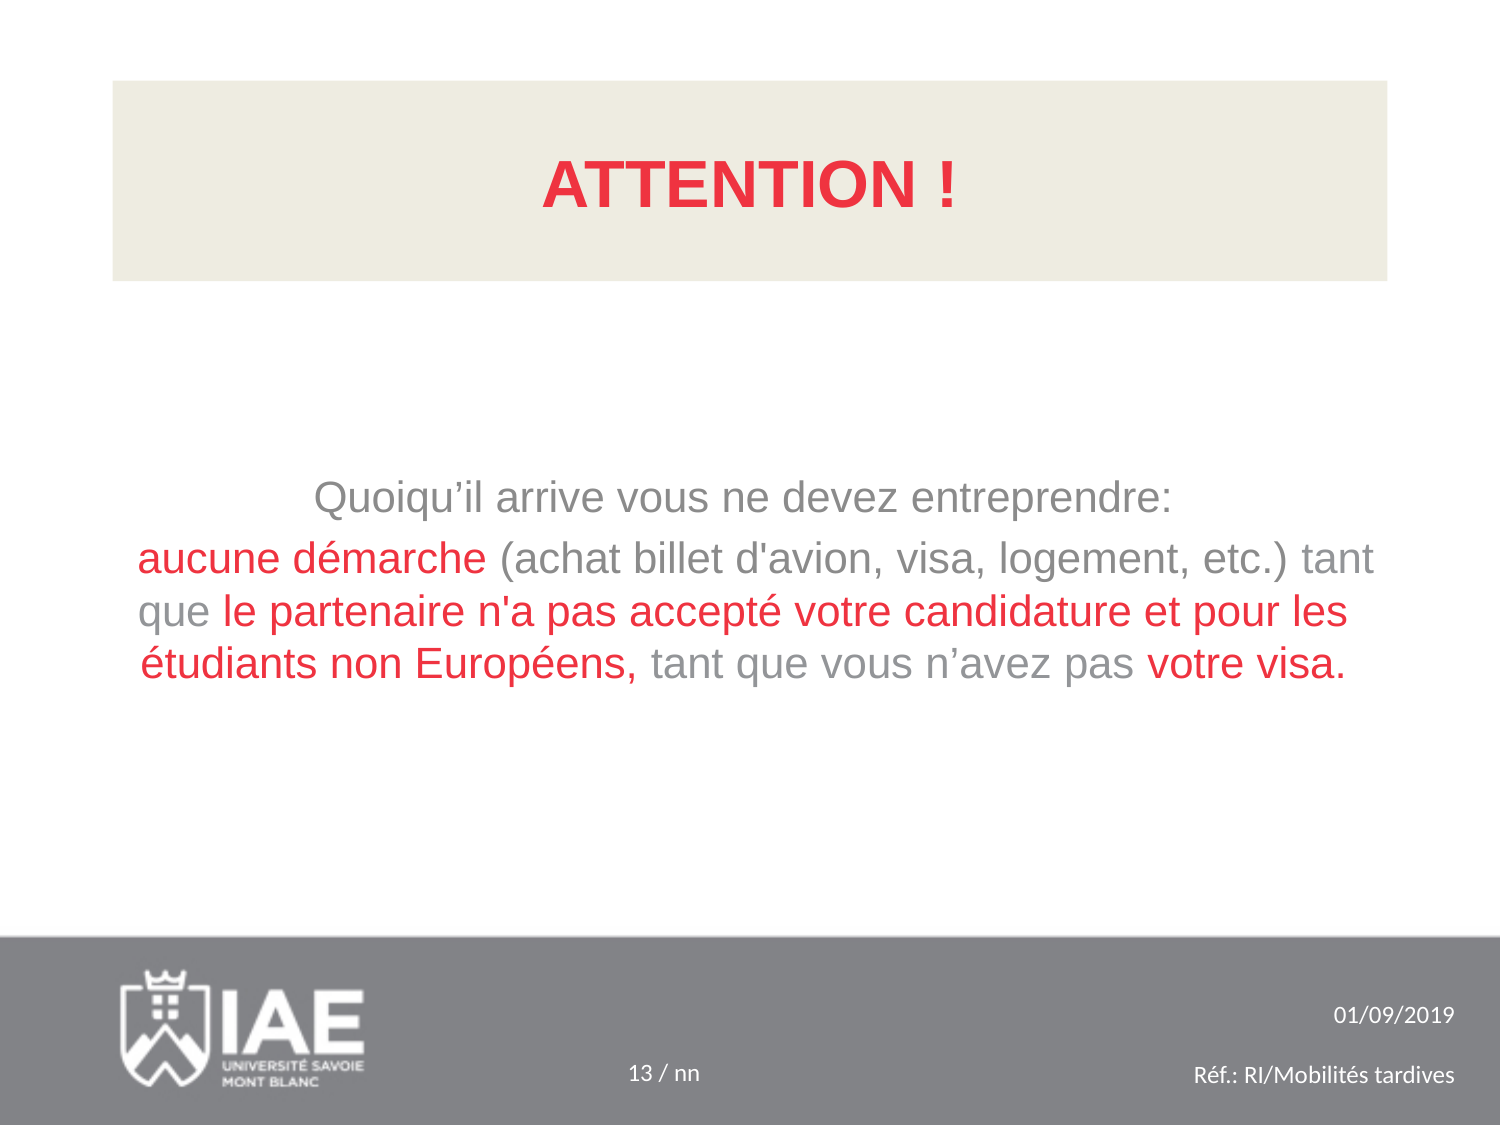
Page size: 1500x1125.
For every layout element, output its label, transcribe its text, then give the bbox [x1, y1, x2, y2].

subtitle Quoiqu’il arrive vous ne devez entreprendre: aucune démarche (achat billet d'avion, visa, logement, etc.) tant que le partenaire n'a pas accepté votre candidature et pour les étudiants non Européens, tant que vous n’avez pas votre visa. [71, 231, 1416, 925]
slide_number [1120, 983, 1471, 1043]
footer Réf.: RI/Mobilités tardives [856, 1043, 1471, 1104]
slide_number 13 / nn [489, 1041, 839, 1102]
title ATTENTION ! [112, 80, 1388, 231]
picture [0, 50, 1500, 1125]
